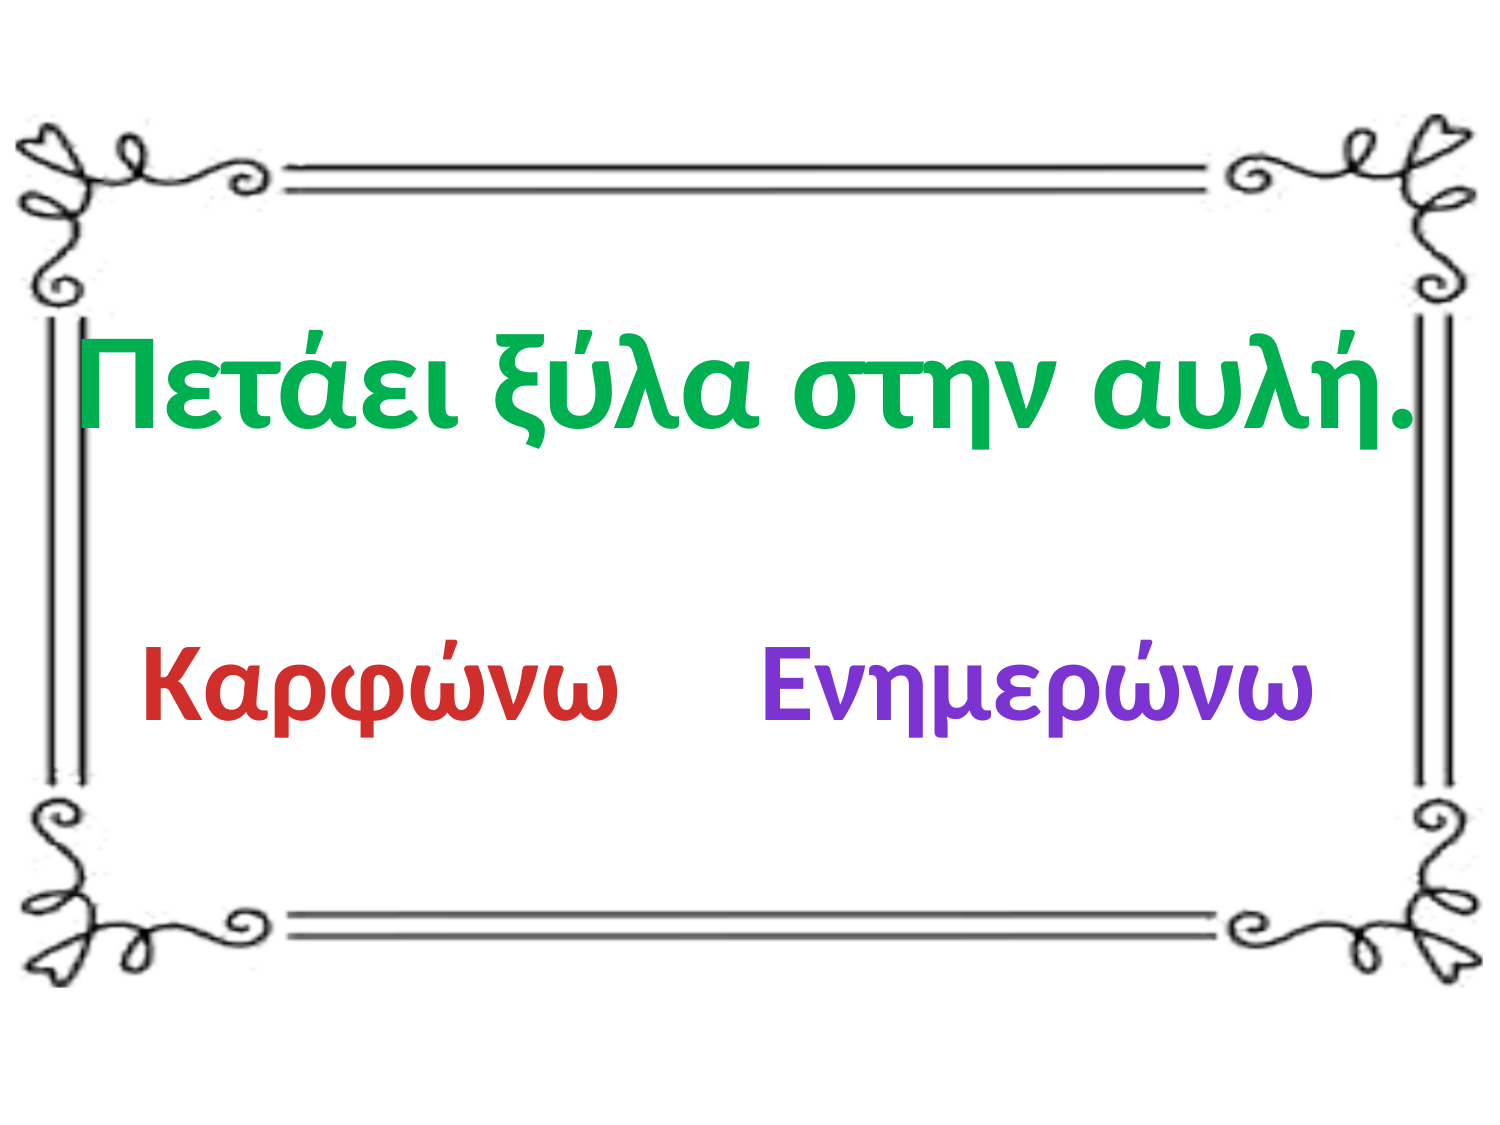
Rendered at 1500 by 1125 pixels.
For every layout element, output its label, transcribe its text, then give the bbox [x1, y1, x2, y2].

text_box Πετάει ξύλα στην αυλή. [59, 283, 306, 464]
picture [17, 0, 1480, 1125]
text_box Καρφώνω [126, 600, 306, 750]
text_box Πετάει ξύλα στην αυλή. [1192, 283, 1438, 464]
text_box Ενημερώνω [1192, 600, 1333, 750]
